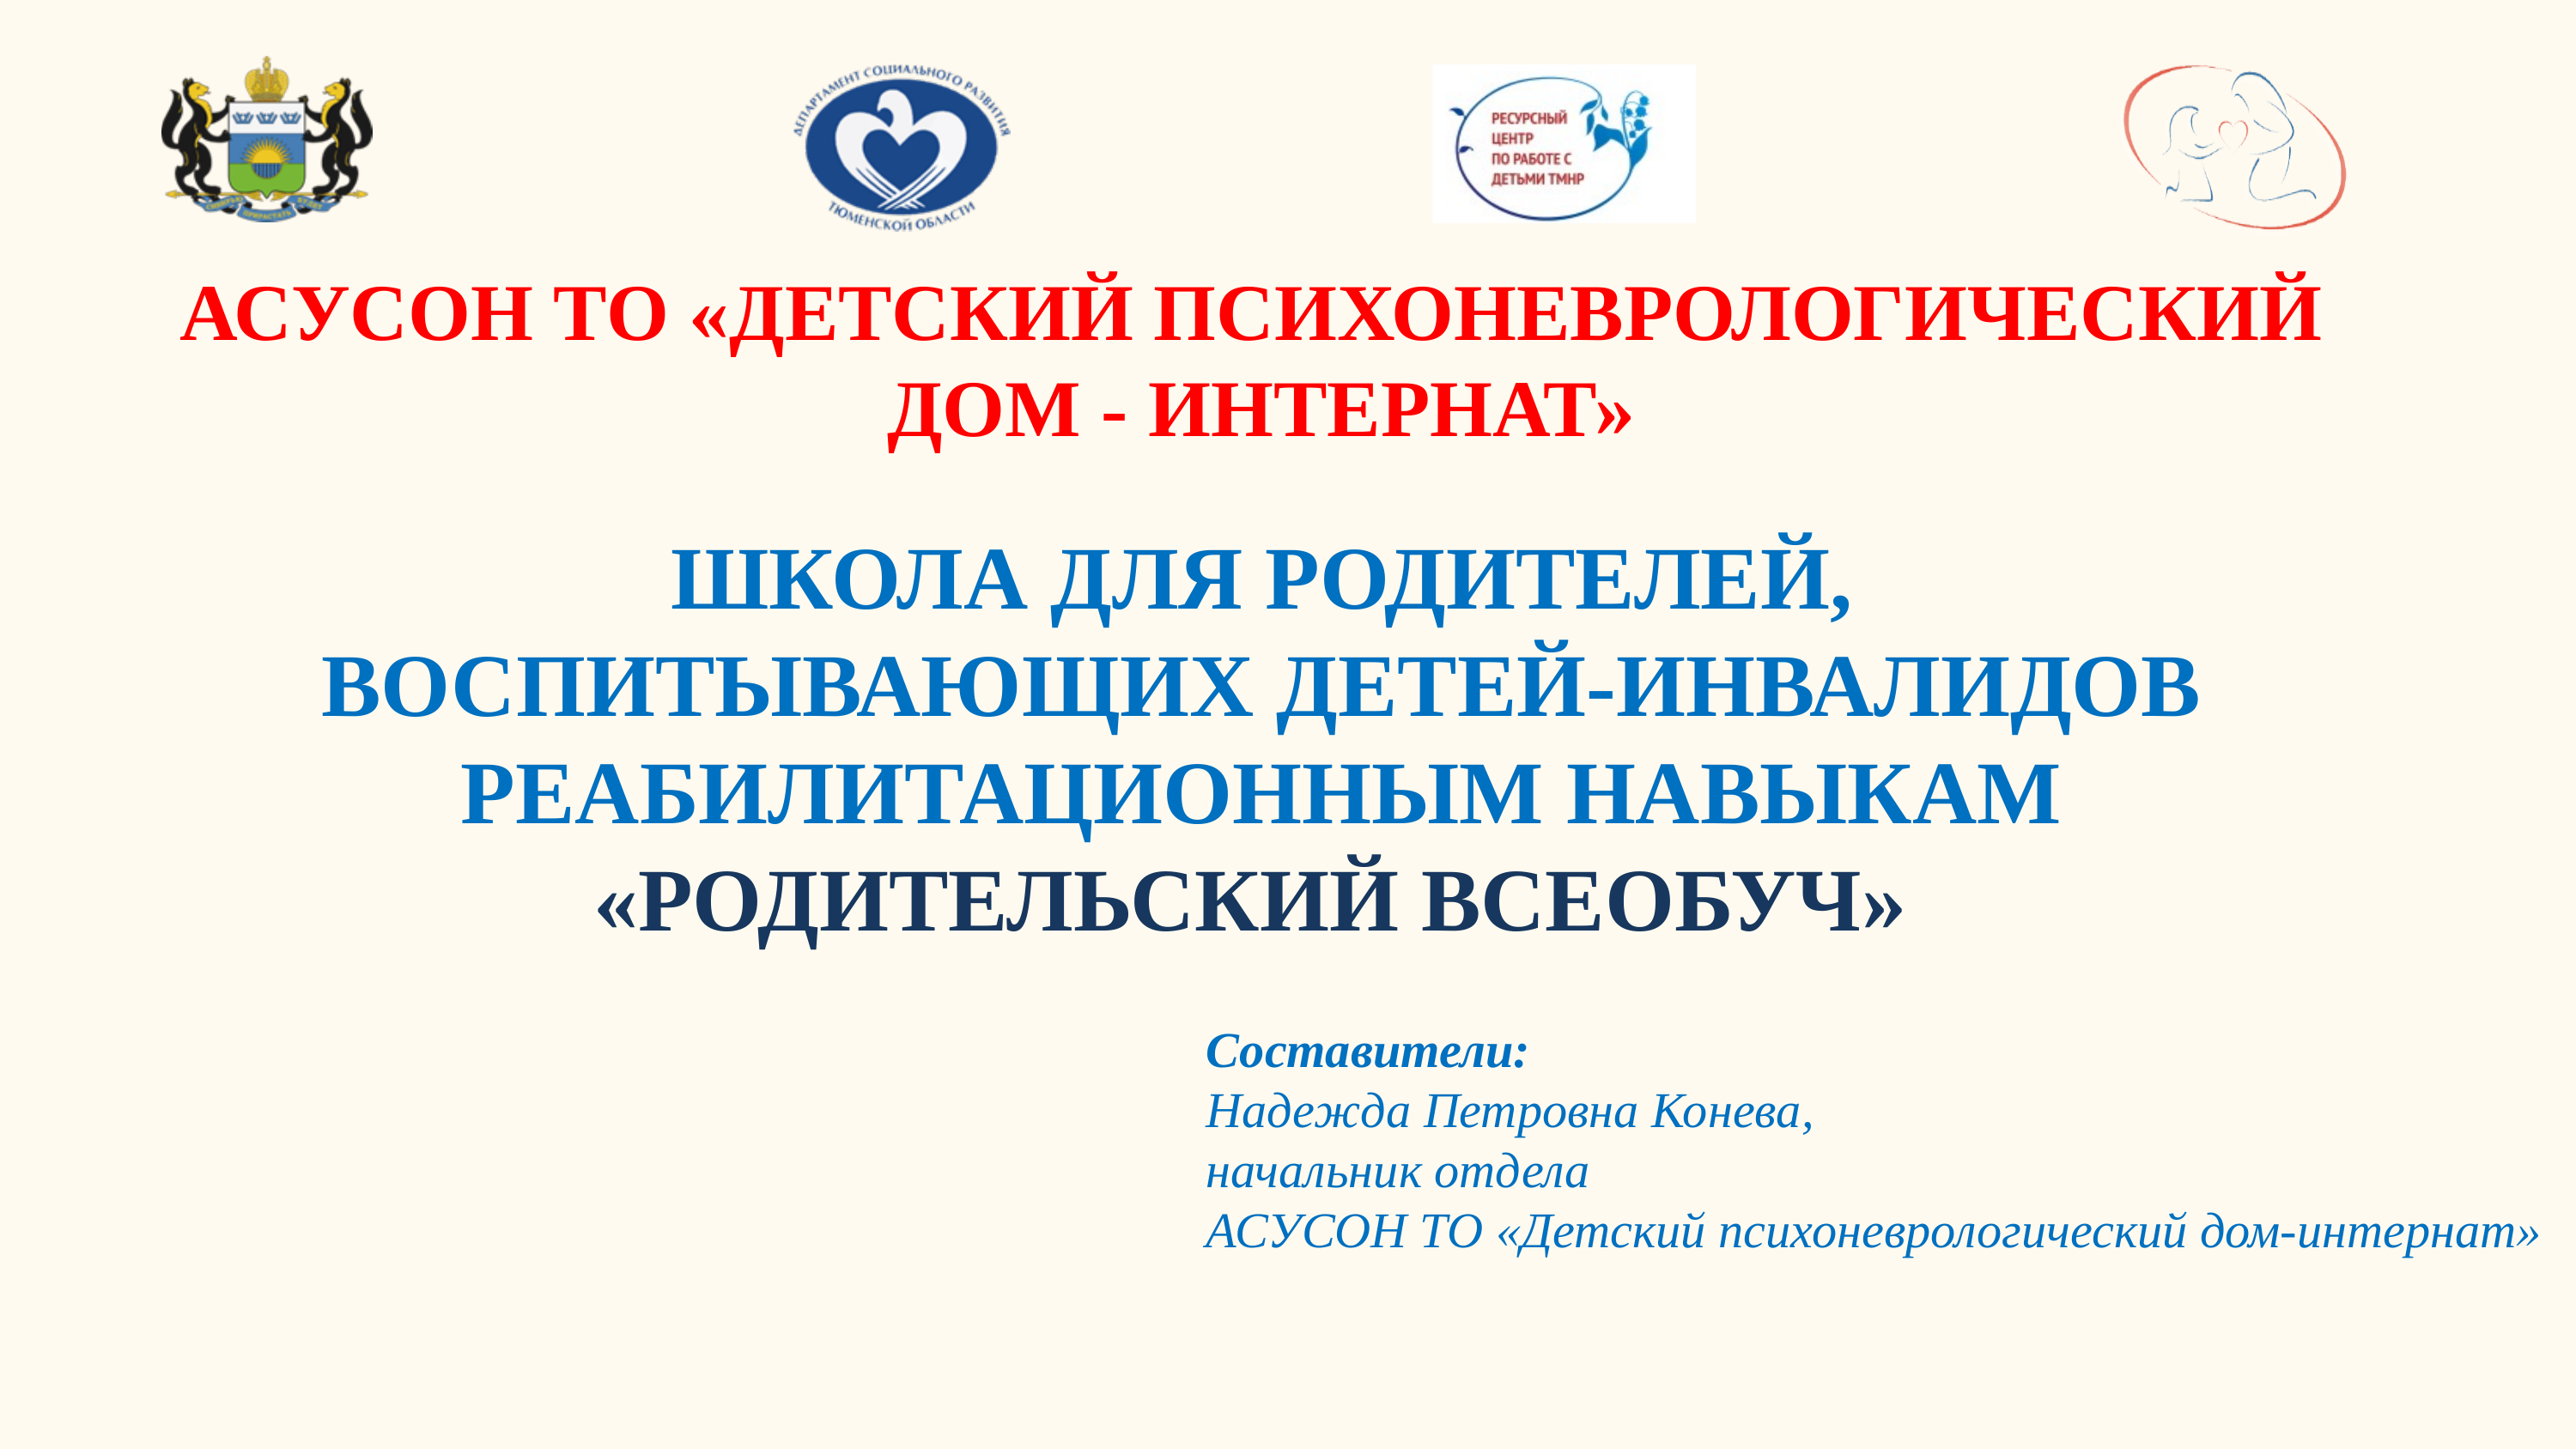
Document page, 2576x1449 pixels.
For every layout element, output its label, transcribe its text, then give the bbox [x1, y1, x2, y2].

text_box АСУСОН ТО «ДЕТСКИЙ ПСИХОНЕВРОЛОГИЧЕСКИЙ ДОМ - ИНТЕРНАТ» [161, 253, 2361, 459]
picture [1432, 64, 1697, 223]
text_box ШКОЛА ДЛЯ РОДИТЕЛЕЙ, ВОСПИТЫВАЮЩИХ ДЕТЕЙ-ИНВАЛИДОВ РЕАБИЛИТАЦИОННЫМ НАВЫКАМ «РОДИТЕЛЬСКИЙ ВСЕОБУЧ» [241, 519, 2281, 949]
picture [161, 55, 373, 223]
picture [793, 64, 1012, 232]
text_box Составители: Надежда Петровна Конева, начальник отдела АСУСОН ТО «Детский психоневрологический дом-интернат» [1193, 1010, 2555, 1264]
picture [2087, 55, 2391, 236]
